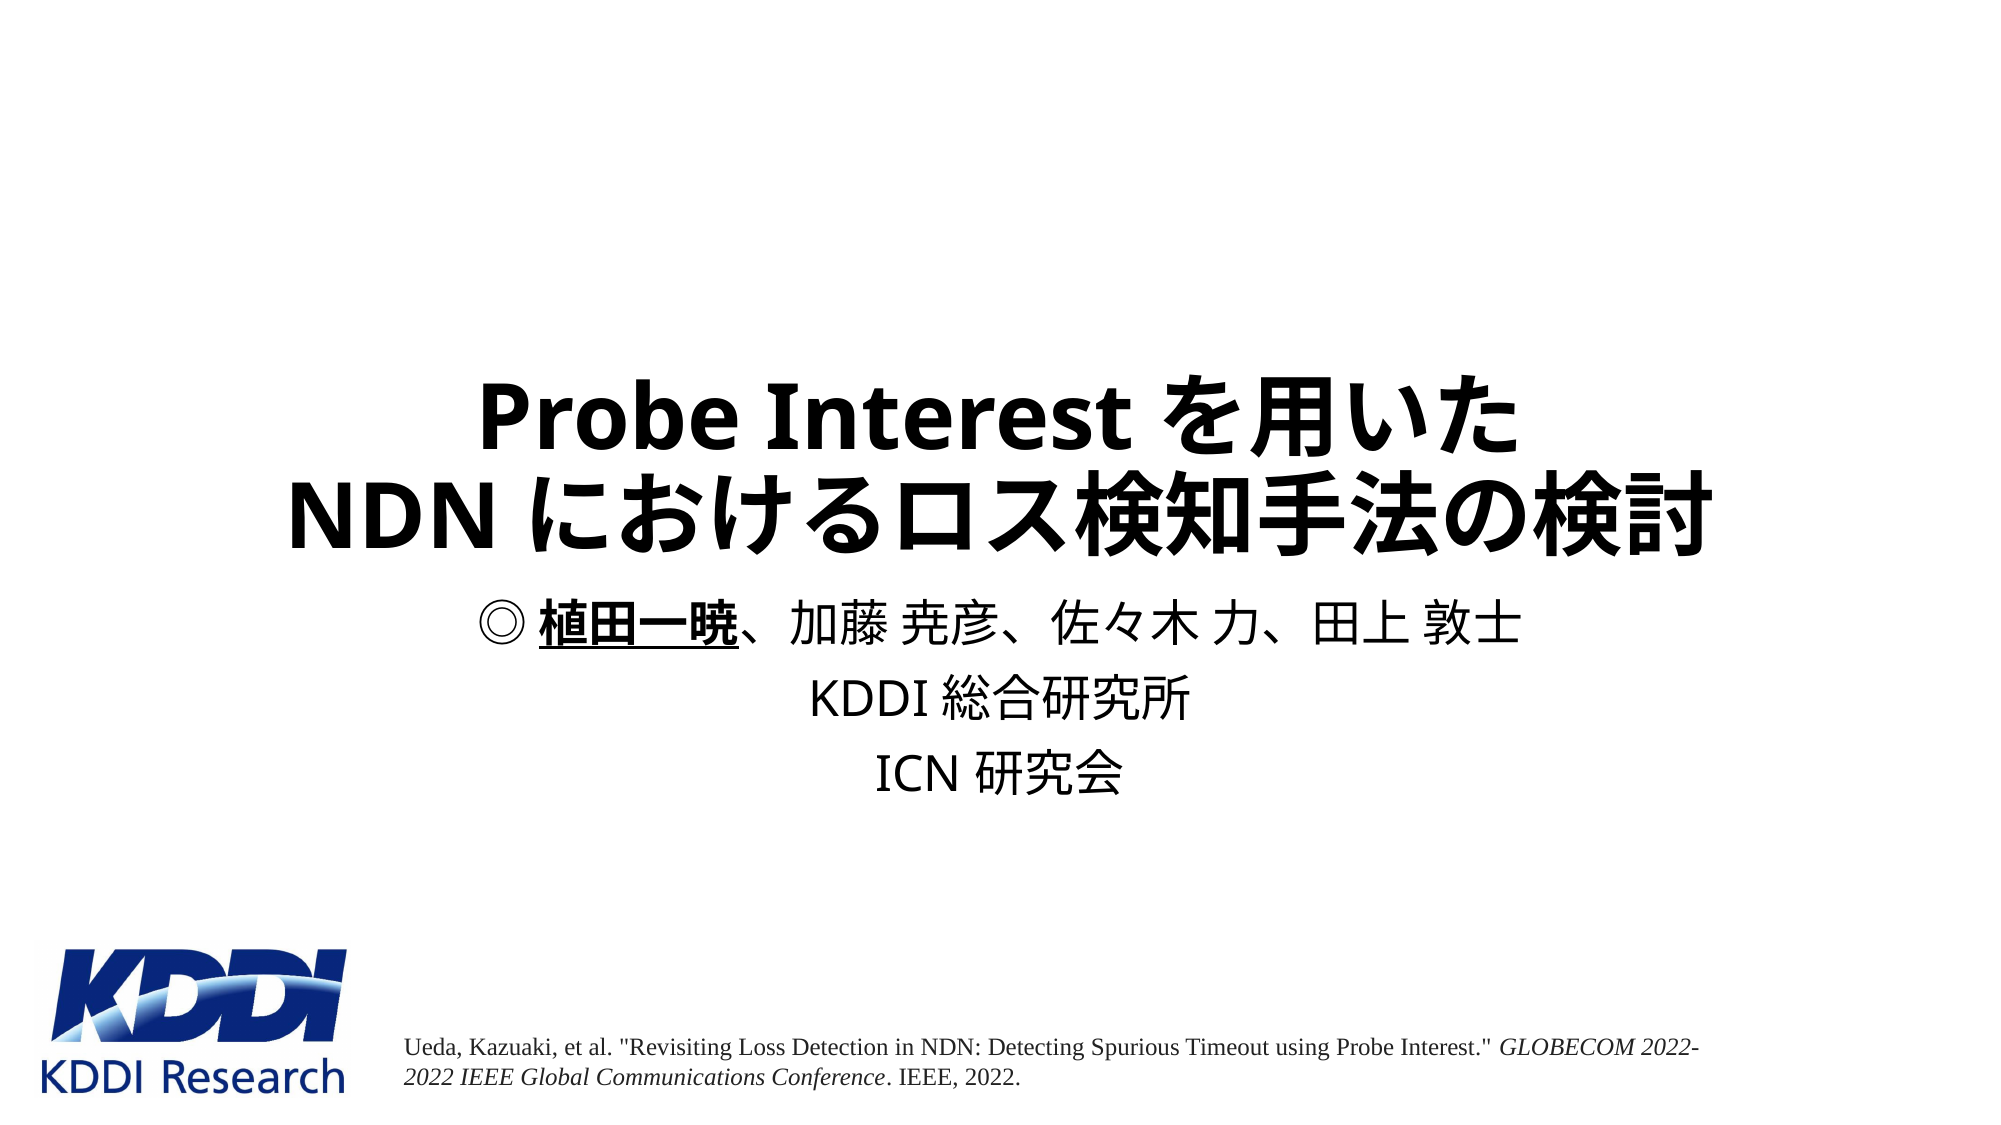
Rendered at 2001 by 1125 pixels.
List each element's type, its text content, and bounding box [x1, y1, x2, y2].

picture [34, 940, 351, 1098]
title Probe Interestを用いた NDNにおけるロス検知手法の検討 [249, 184, 1750, 576]
subtitle ◎植田一暁、加藤 尭彦、佐々木 力、田上 敦士 KDDI総合研究所 ICN研究会 [249, 590, 1750, 863]
text_box Ueda, Kazuaki, et al. "Revisiting Loss Detection in NDN: Detecting Spurious Timeout using Probe Interest." GLOBECOM 2022-2022 IEEE Global Communications Conference. IEEE, 2022. [389, 1023, 1750, 1098]
